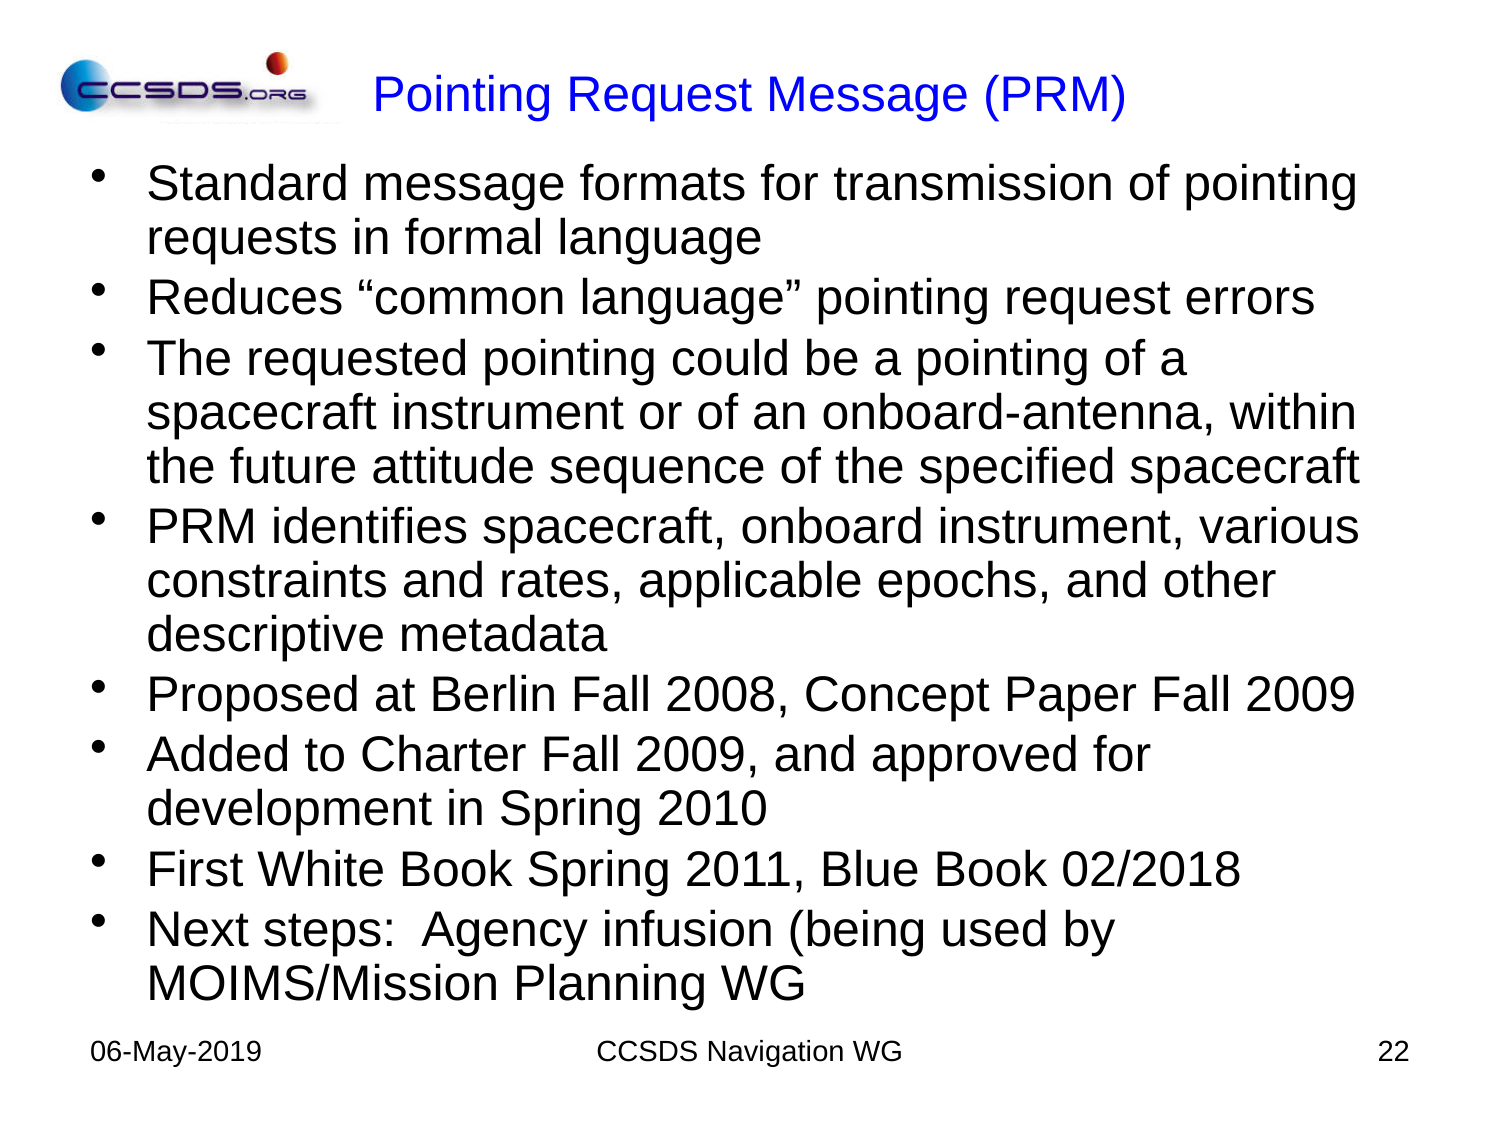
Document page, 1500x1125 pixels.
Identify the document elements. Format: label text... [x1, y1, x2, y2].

list Standard message formats for transmission of pointing requests in formal language Reduces “common language” pointing request errors The requested pointing could be a pointing of a spacecraft instrument or of an onboard-antenna, within the future attitude sequence of the specified spacecraft PRM identifies spacecraft, onboard instrument, various constraints and rates, applicable epochs, and other descriptive metadata Proposed at Berlin Fall 2008, Concept Paper Fall 2009 Added to Charter Fall 2009, and approved for development in Spring 2010 First White Book Spring 2011, Blue Book 02/2018 Next steps: Agency infusion (being used by MOIMS/Mission Planning WG [75, 149, 1425, 1005]
footer CCSDS Navigation WG [512, 1024, 988, 1103]
slide_number 22 [1074, 1024, 1426, 1103]
picture [24, 49, 75, 124]
slide_number 06-May-2019 [74, 1024, 426, 1103]
title Pointing Request Message (PRM) [75, 45, 1425, 138]
